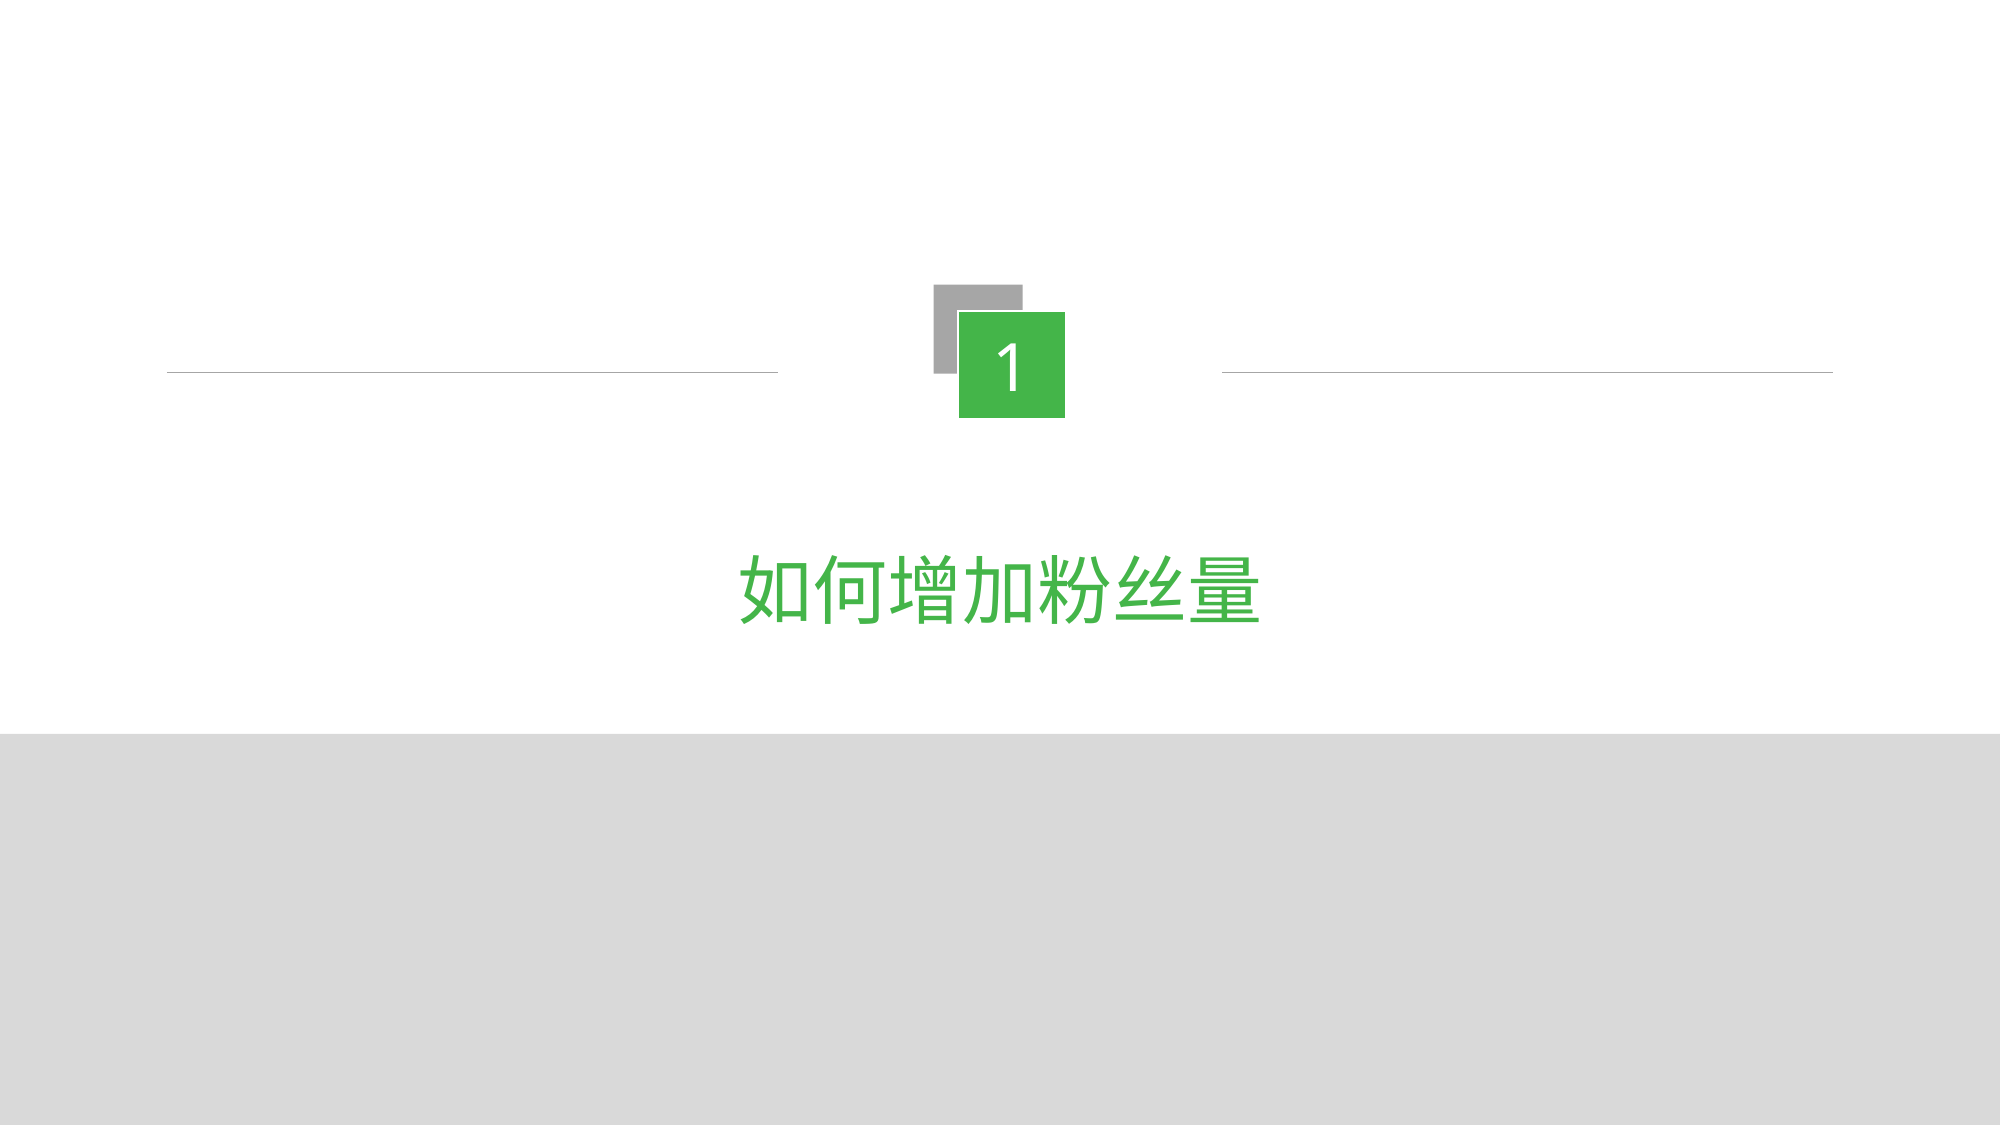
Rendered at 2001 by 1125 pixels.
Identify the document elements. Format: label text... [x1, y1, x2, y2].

text_box [0, 733, 2000, 1125]
text_box 如何增加粉丝量 [0, 491, 2000, 642]
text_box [933, 284, 1067, 420]
